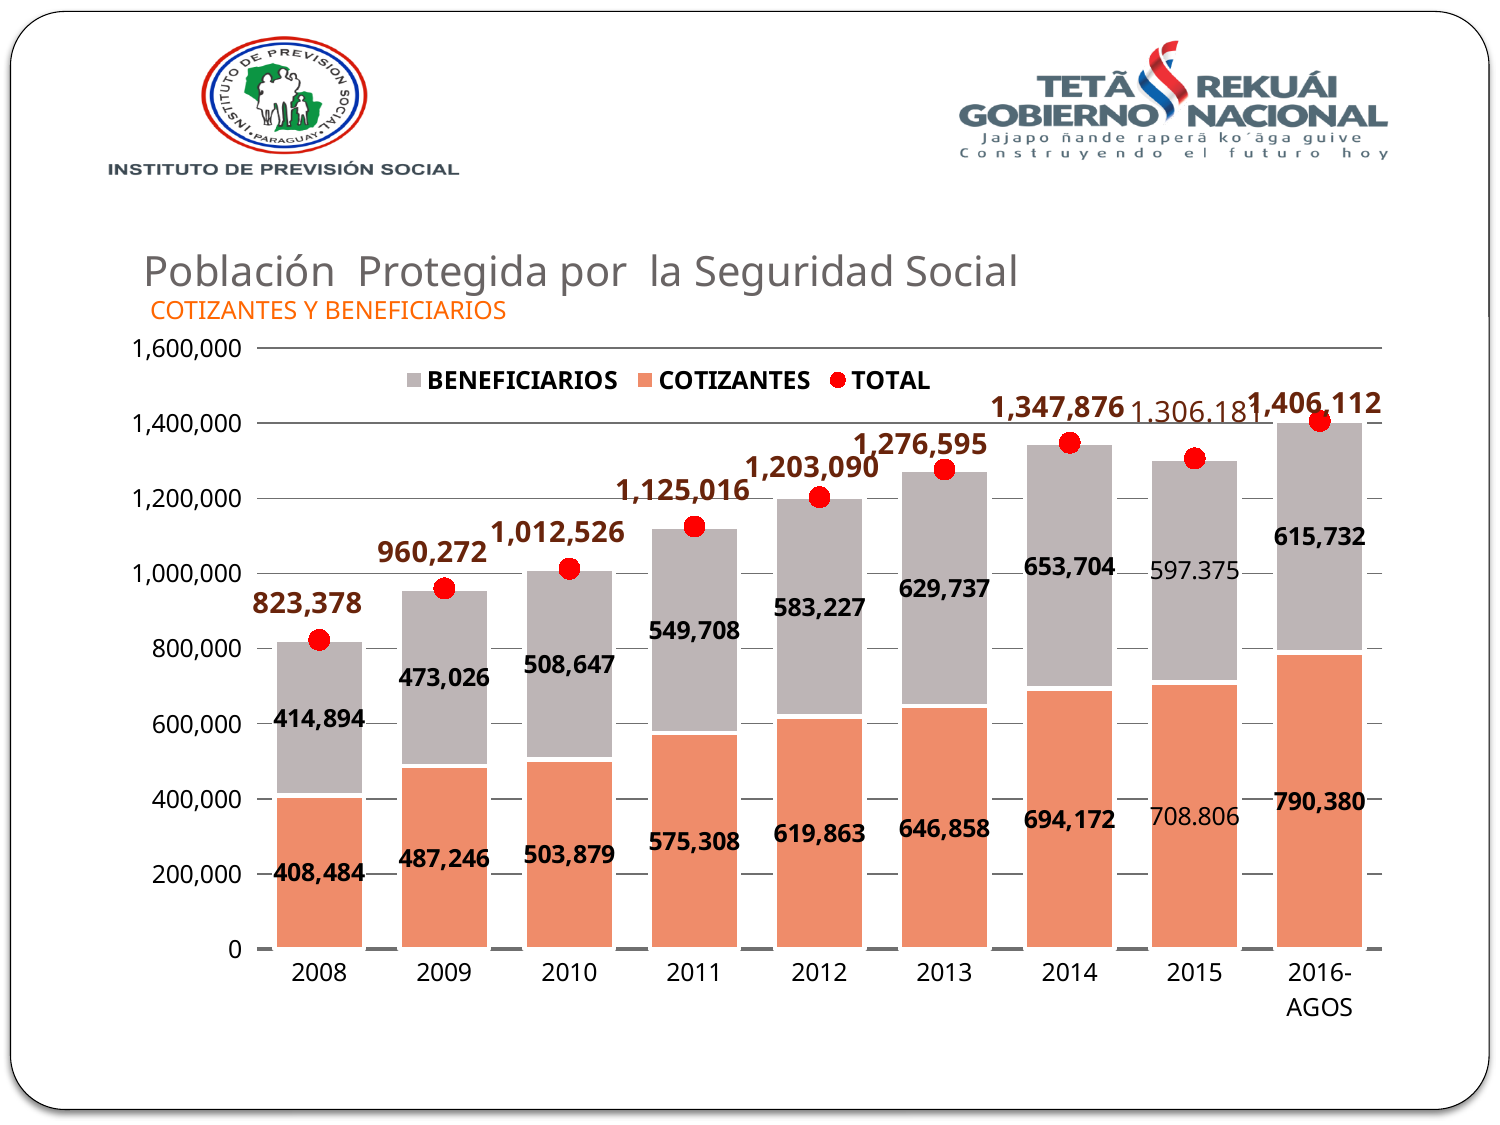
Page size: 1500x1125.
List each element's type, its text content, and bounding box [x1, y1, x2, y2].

title Población Protegida por la Seguridad Social COTIZANTES Y BENEFICIARIOS [128, 196, 1430, 340]
chart [105, 316, 1414, 1039]
picture [105, 12, 1430, 188]
